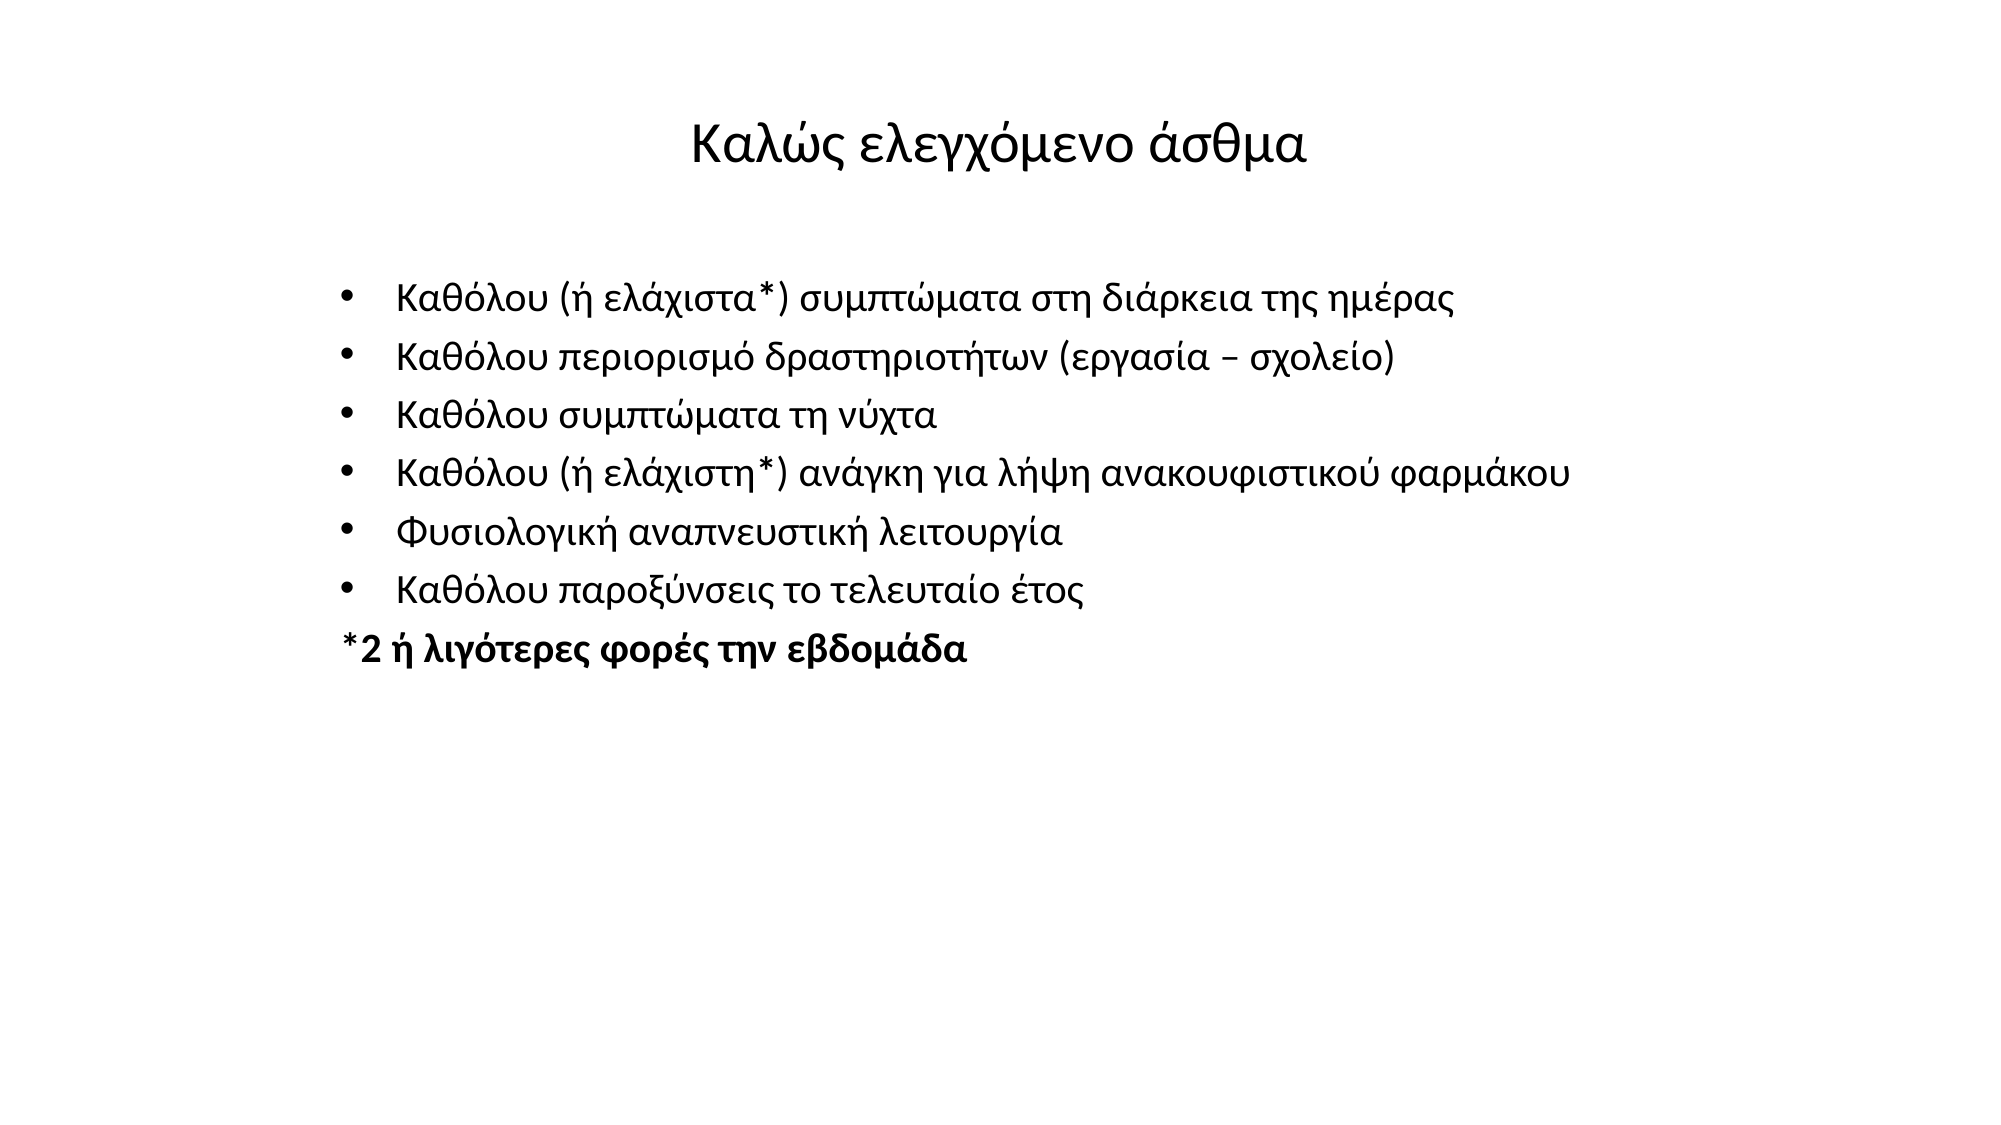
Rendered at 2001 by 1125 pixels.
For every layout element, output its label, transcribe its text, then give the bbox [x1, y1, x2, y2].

title Καλώς ελεγχόμενο άσθμα [99, 45, 1900, 233]
list Καθόλου (ή ελάχιστα*) συμπτώματα στη διάρκεια της ημέρας Καθόλου περιορισμό δραστηριοτήτων (εργασία – σχολείο) Καθόλου συμπτώματα τη νύχτα Καθόλου (ή ελάχιστη*) ανάγκη για λήψη ανακουφιστικού φαρμάκου Φυσιολογική αναπνευστική λειτουργία Καθόλου παροξύνσεις το τελευταίο έτος *2 ή λιγότερες φορές την εβδομάδα [324, 262, 1675, 705]
